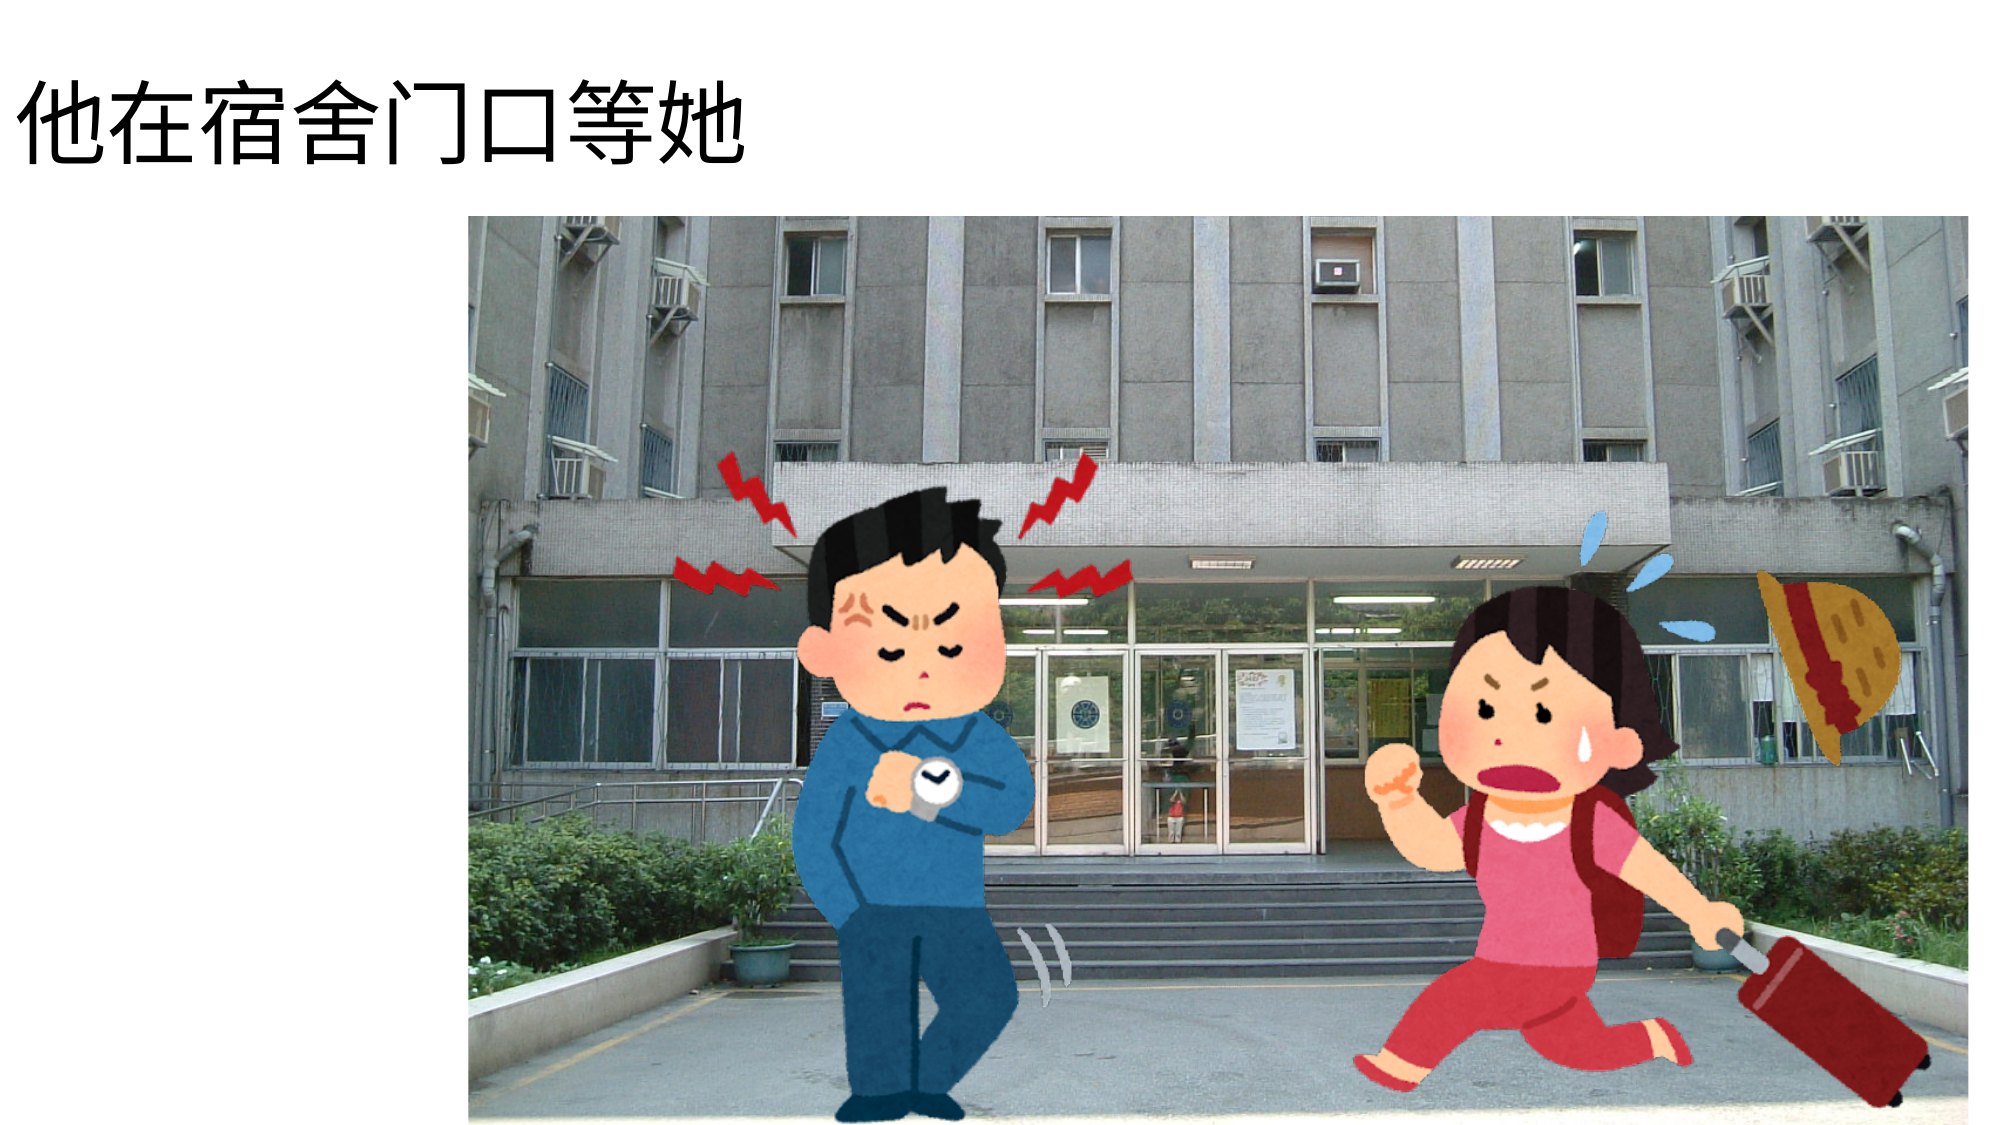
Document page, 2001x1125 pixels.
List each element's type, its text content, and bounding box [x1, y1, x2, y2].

text_box 他在宿舍门口等她 [0, 19, 1725, 237]
picture [468, 216, 1969, 1125]
